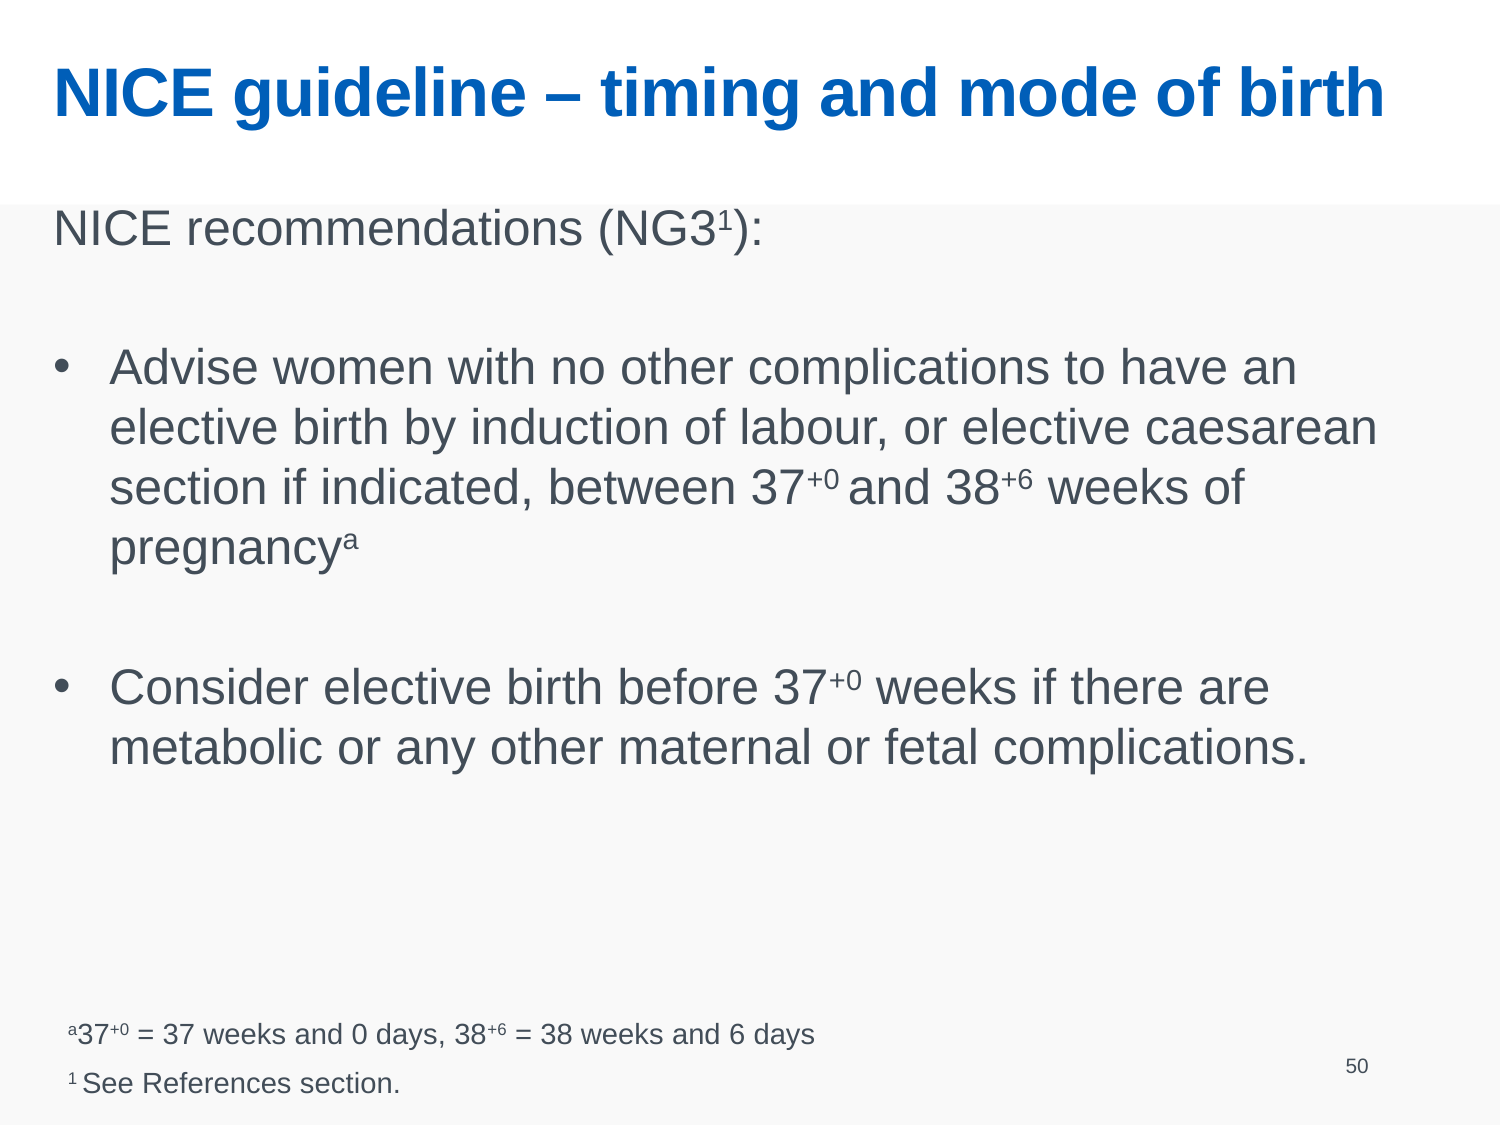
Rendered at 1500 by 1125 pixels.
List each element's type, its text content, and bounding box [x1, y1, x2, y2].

slide_number 50 [1033, 1035, 1384, 1095]
list NICE recommendations (NG31): Advise women with no other complications to have an elective birth by induction of labour, or elective caesarean section if indicated, between 37+0 and 38+6 weeks of pregnancya Consider elective birth before 37+0 weeks if there are metabolic or any other maternal or fetal complications. [53, 194, 1436, 884]
text_box 1 See References section. [53, 1057, 489, 1107]
text_box a37+0 = 37 weeks and 0 days, 38+6 = 38 weeks and 6 days [53, 1008, 904, 1058]
title NICE guideline – timing and mode of birth [53, 47, 1459, 163]
